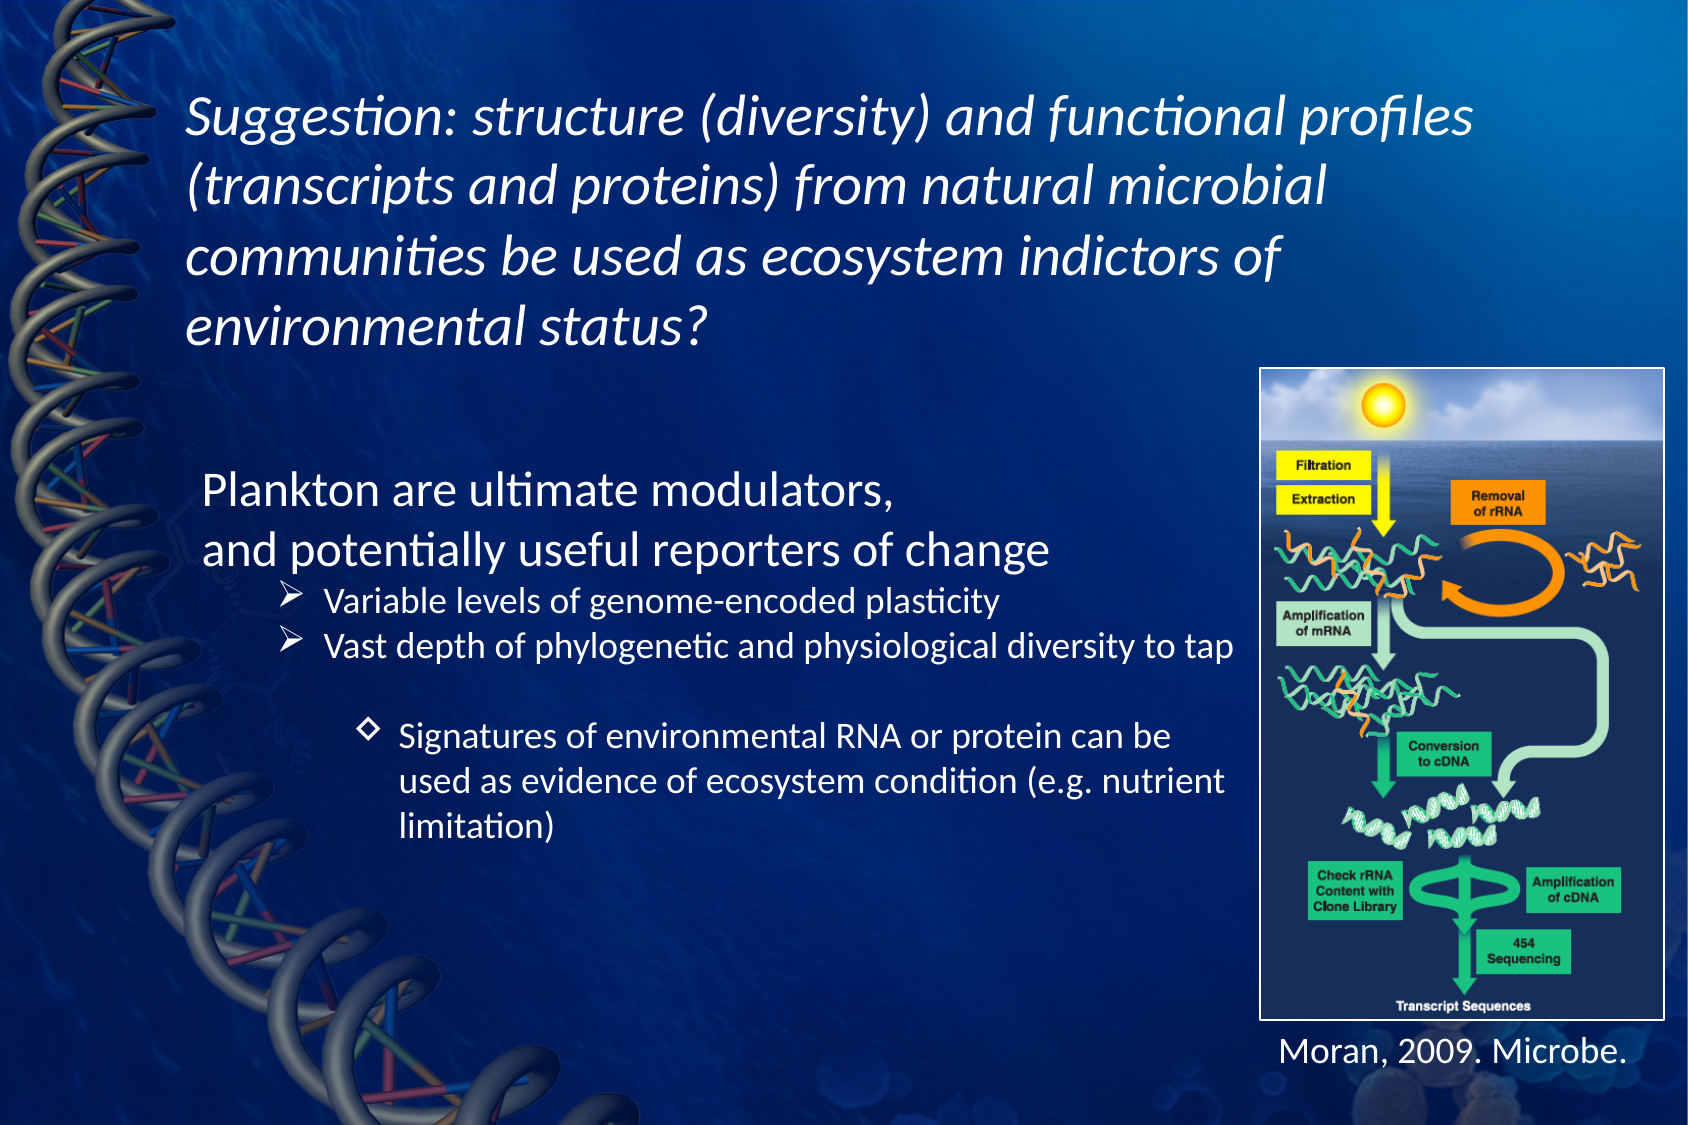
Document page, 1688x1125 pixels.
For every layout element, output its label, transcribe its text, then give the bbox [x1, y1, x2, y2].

text_box Moran, 2009. Microbe. [1263, 1029, 1644, 1079]
title Suggestion: structure (diversity) and functional profiles (transcripts and proteins) from natural microbial communities be used as ecosystem indictors of environmental status? [170, 122, 1606, 311]
picture [0, 0, 1688, 1125]
text_box Plankton are ultimate modulators, and potentially useful reporters of change Variable levels of genome-encoded plasticity Vast depth of phylogenetic and physiological diversity to tap Signatures of environmental RNA or protein can be used as evidence of ecosystem condition (e.g. nutrient limitation) [186, 448, 1255, 854]
